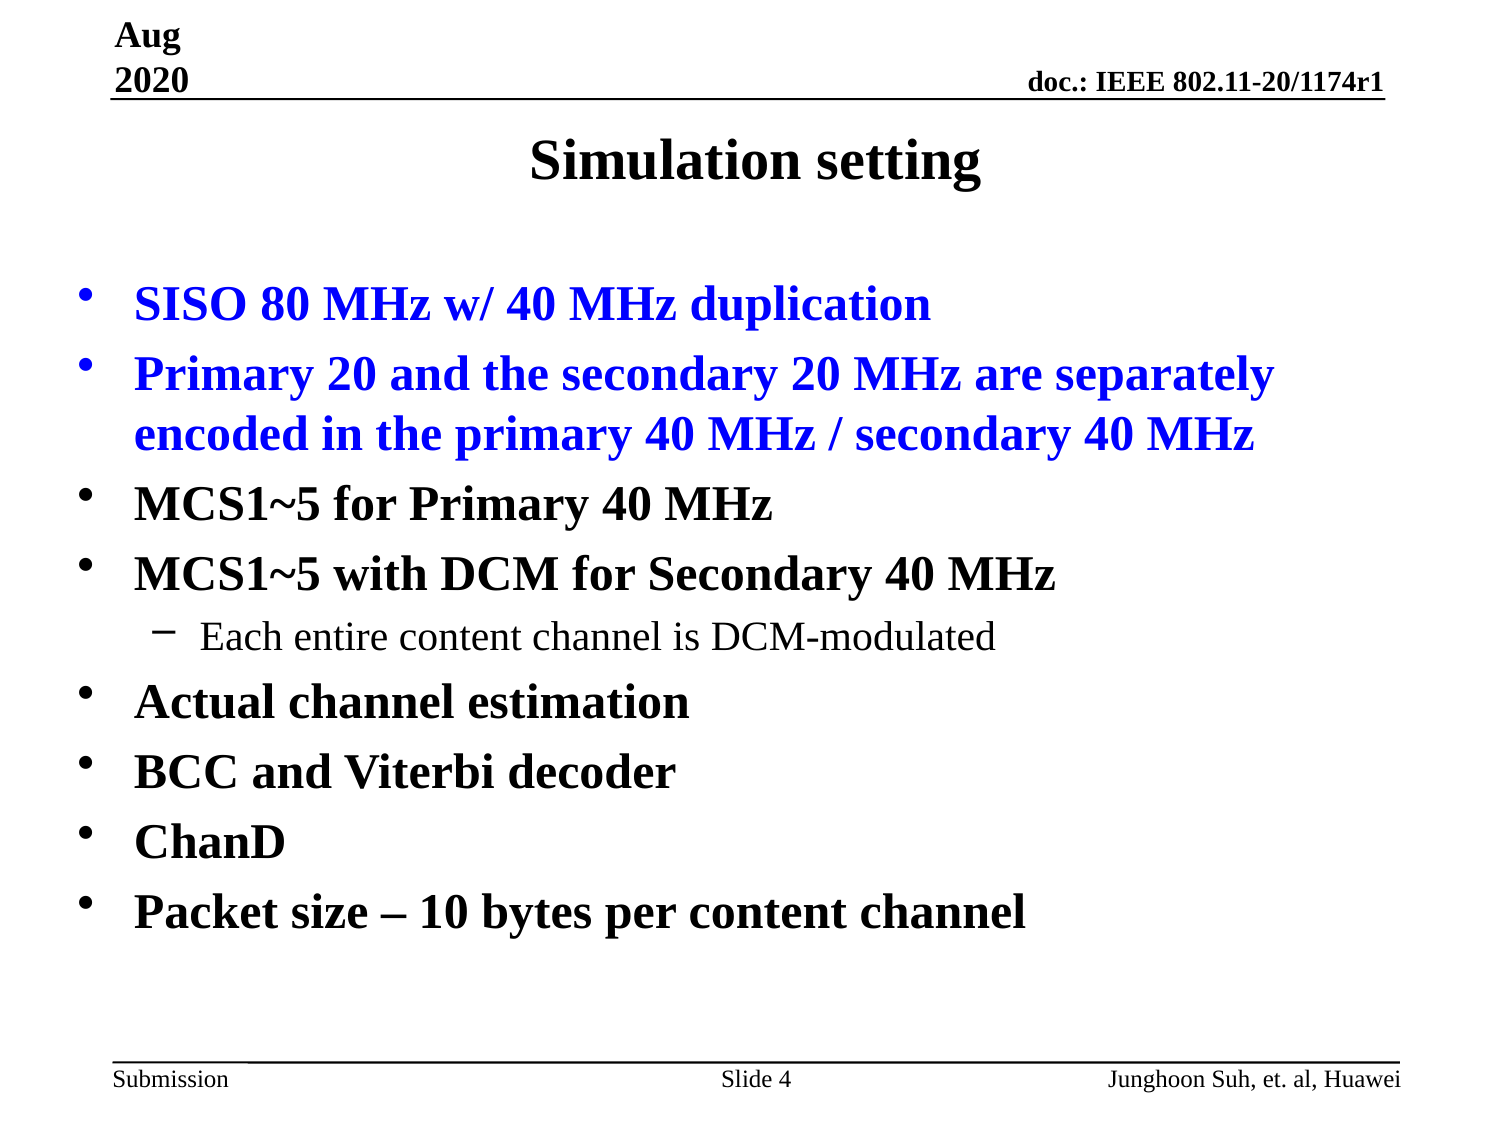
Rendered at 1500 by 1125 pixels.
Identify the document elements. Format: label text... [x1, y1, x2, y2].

list SISO 80 MHz w/ 40 MHz duplication Primary 20 and the secondary 20 MHz are separately encoded in the primary 40 MHz / secondary 40 MHz MCS1~5 for Primary 40 MHz MCS1~5 with DCM for Secondary 40 MHz Each entire content channel is DCM-modulated Actual channel estimation BCC and Viterbi decoder ChanD Packet size – 10 bytes per content channel [62, 262, 1450, 1013]
footer Junghoon Suh, et. al, Huawei [1104, 1061, 1402, 1093]
slide_number Slide 4 [712, 1061, 800, 1093]
title Simulation setting [12, 112, 1500, 200]
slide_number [114, 54, 265, 101]
